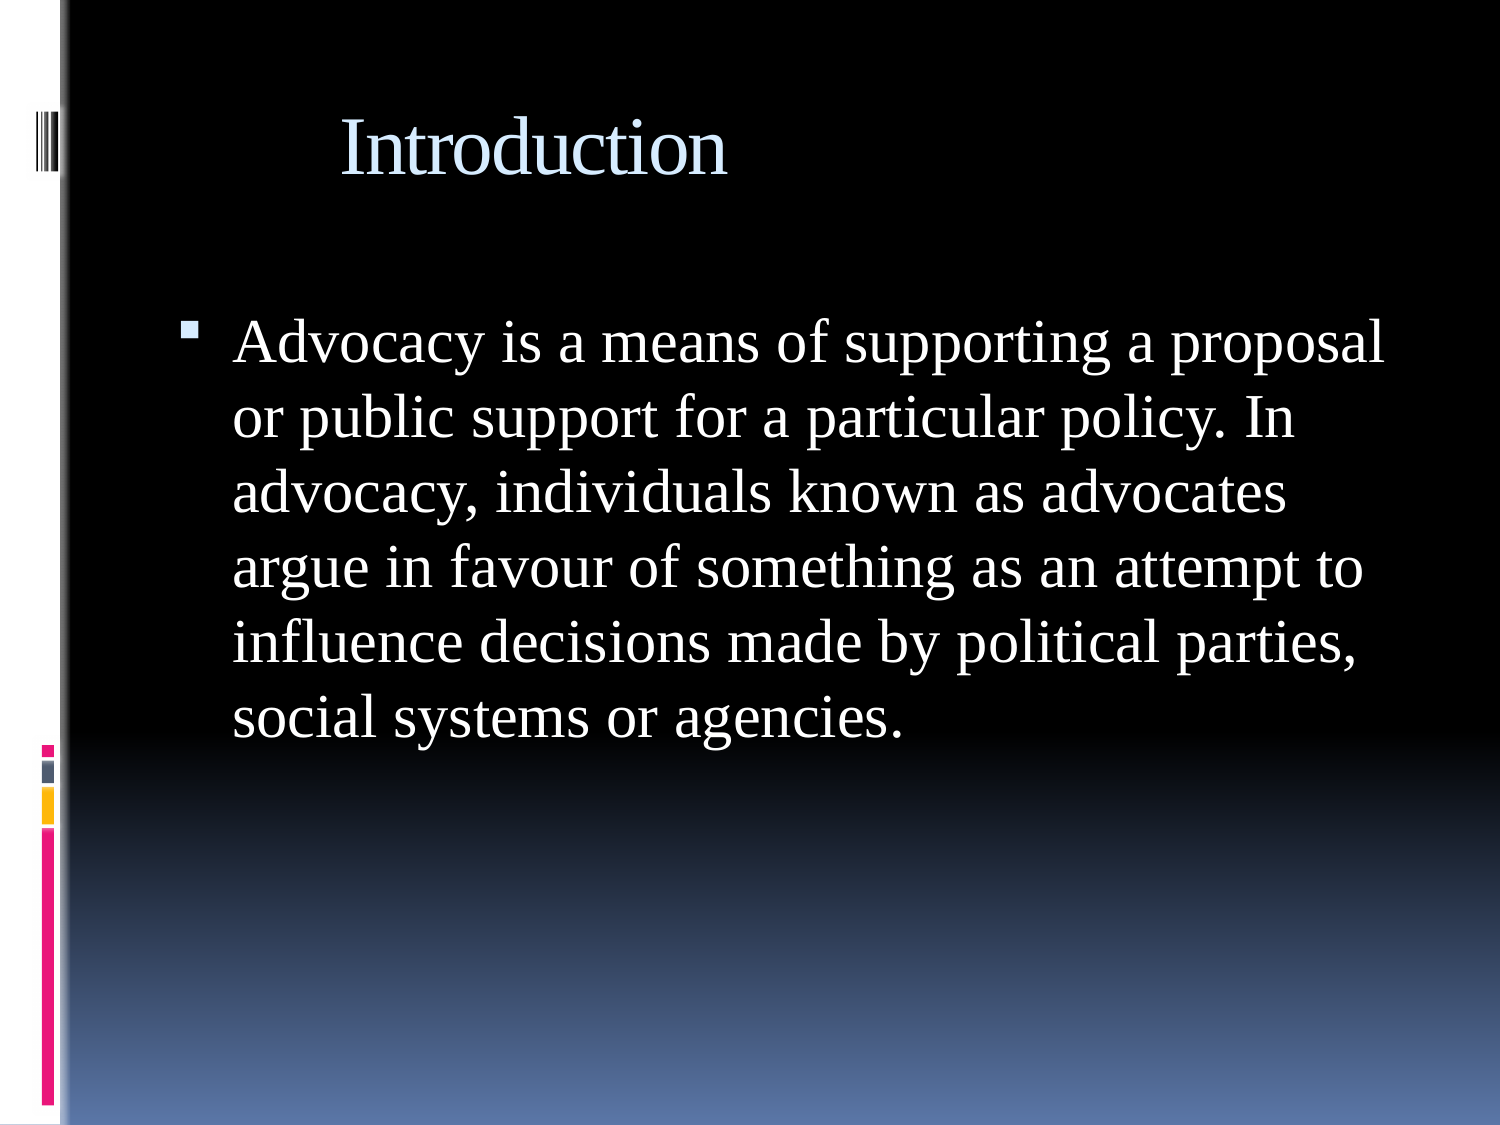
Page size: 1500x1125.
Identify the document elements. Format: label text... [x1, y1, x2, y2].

title Introduction [324, 83, 1250, 234]
list Advocacy is a means of supporting a proposal or public support for a particular policy. In advocacy, individuals known as advocates argue in favour of something as an attempt to influence decisions made by political parties, social systems or agencies. [150, 292, 1425, 1043]
